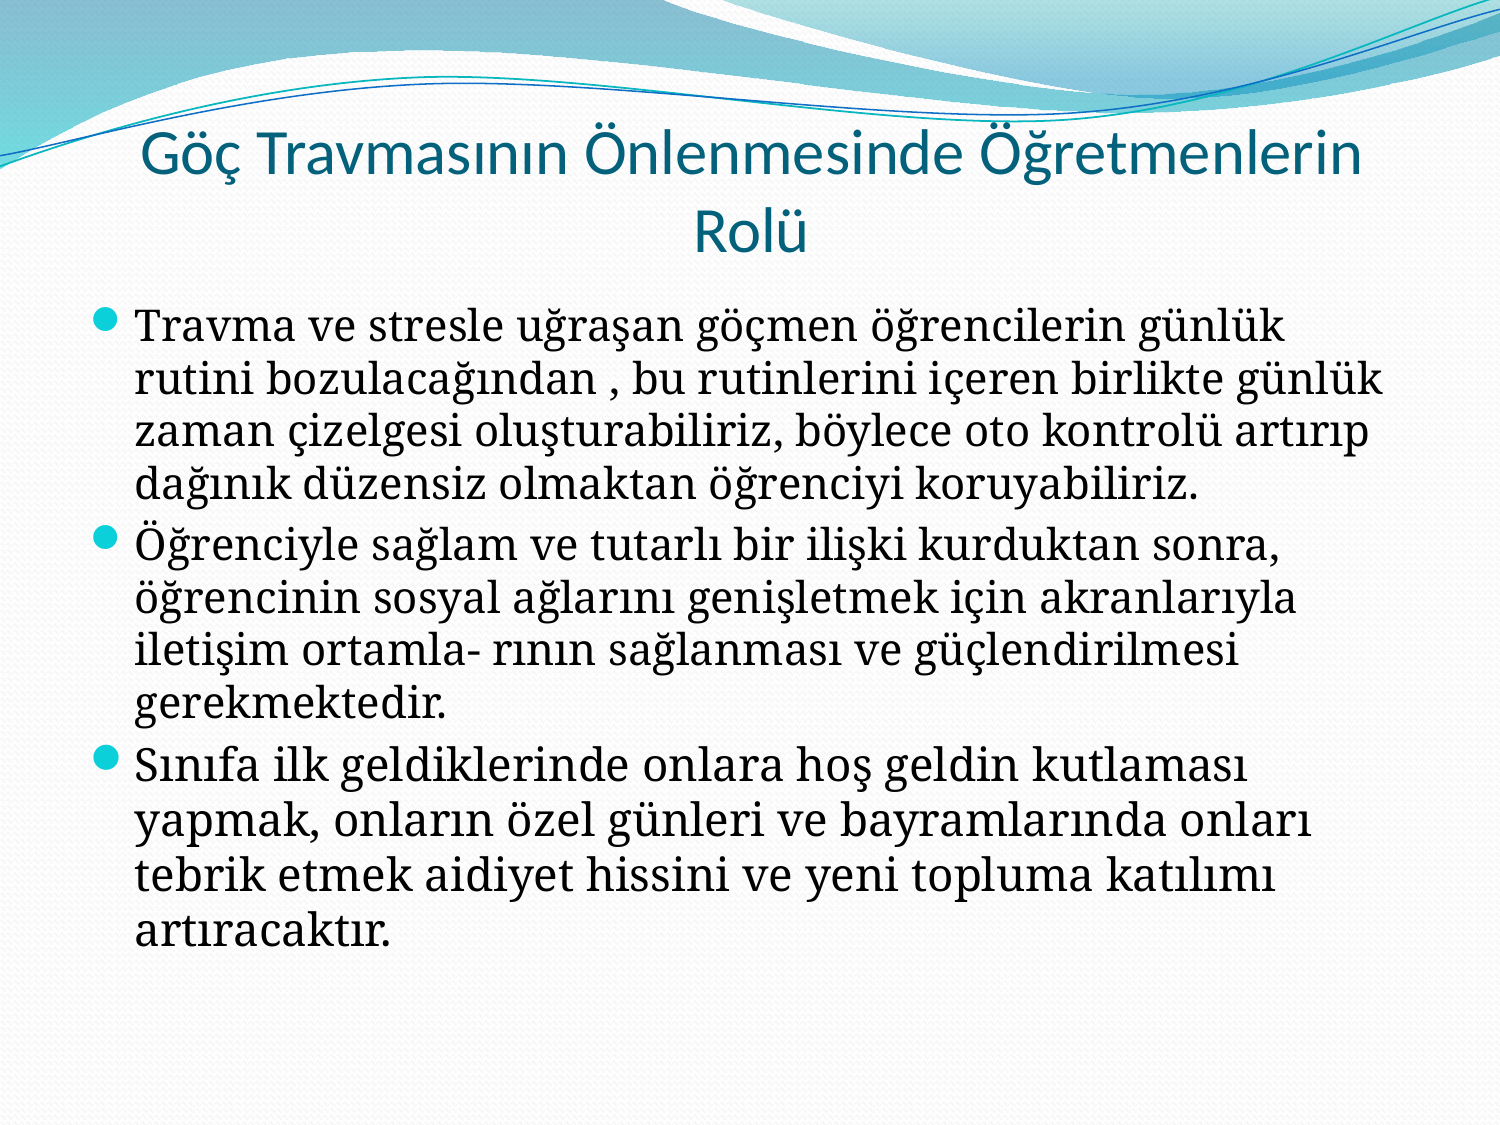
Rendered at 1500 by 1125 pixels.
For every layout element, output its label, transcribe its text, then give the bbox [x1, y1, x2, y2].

list Travma ve stresle uğraşan göçmen öğrencilerin günlük rutini bozulacağından , bu rutinlerini içeren birlikte günlük zaman çizelgesi oluşturabiliriz, böylece oto kontrolü artırıp dağınık düzensiz olmaktan öğrenciyi koruyabiliriz. Öğrenciyle sağlam ve tutarlı bir ilişki kurduktan sonra, öğrencinin sosyal ağlarını genişletmek için akranlarıyla iletişim ortamla- rının sağlanması ve güçlendirilmesi gerekmektedir. Sınıfa ilk geldiklerinde onlara hoş geldin kutlaması yapmak, onların özel günleri ve bayramlarında onları tebrik etmek aidiyet hissini ve yeni topluma katılımı artıracaktır. [75, 290, 1425, 1047]
title Göç Travmasının Önlenmesinde Öğretmenlerin Rolü [76, 101, 1427, 266]
